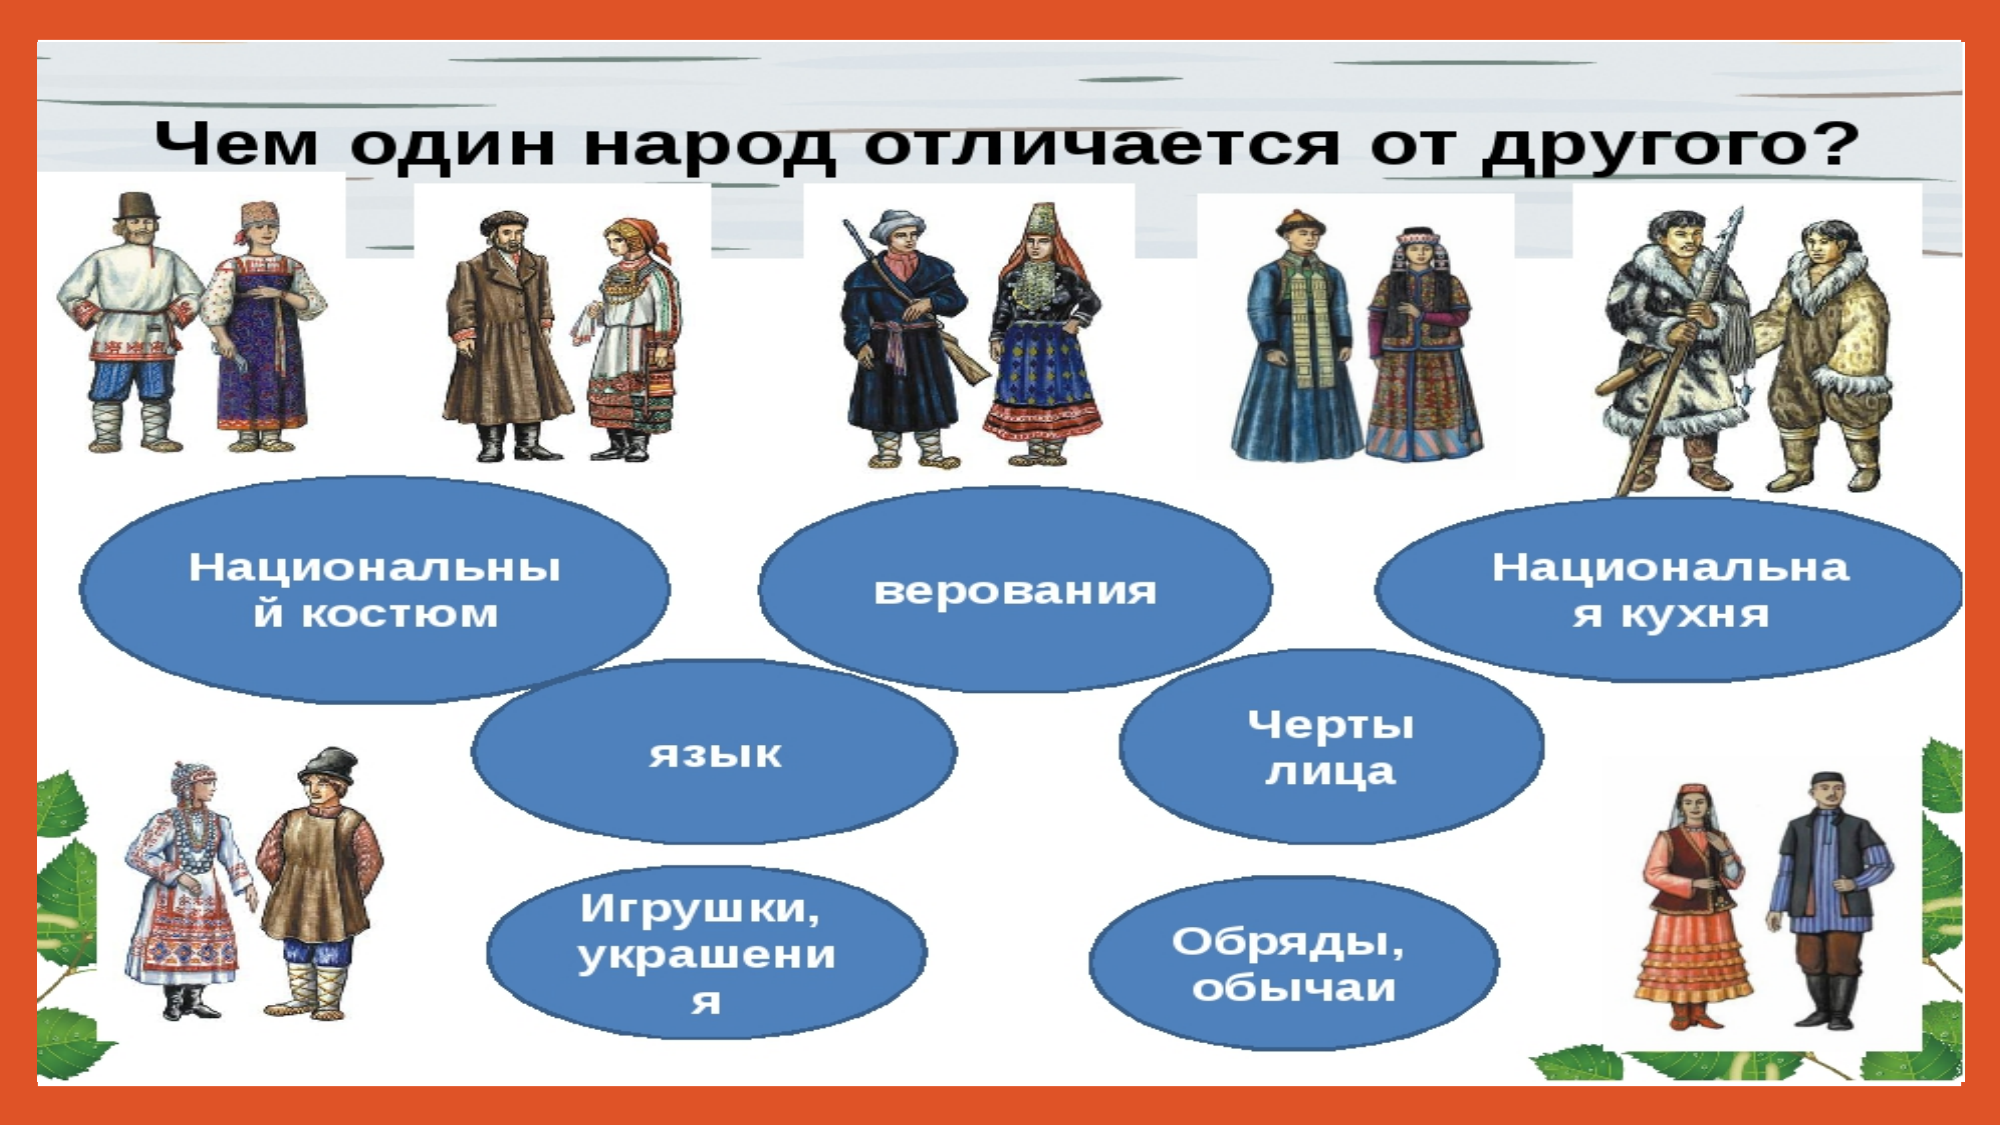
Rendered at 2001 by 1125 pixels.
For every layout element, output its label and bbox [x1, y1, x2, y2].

list [36, 42, 1965, 1083]
